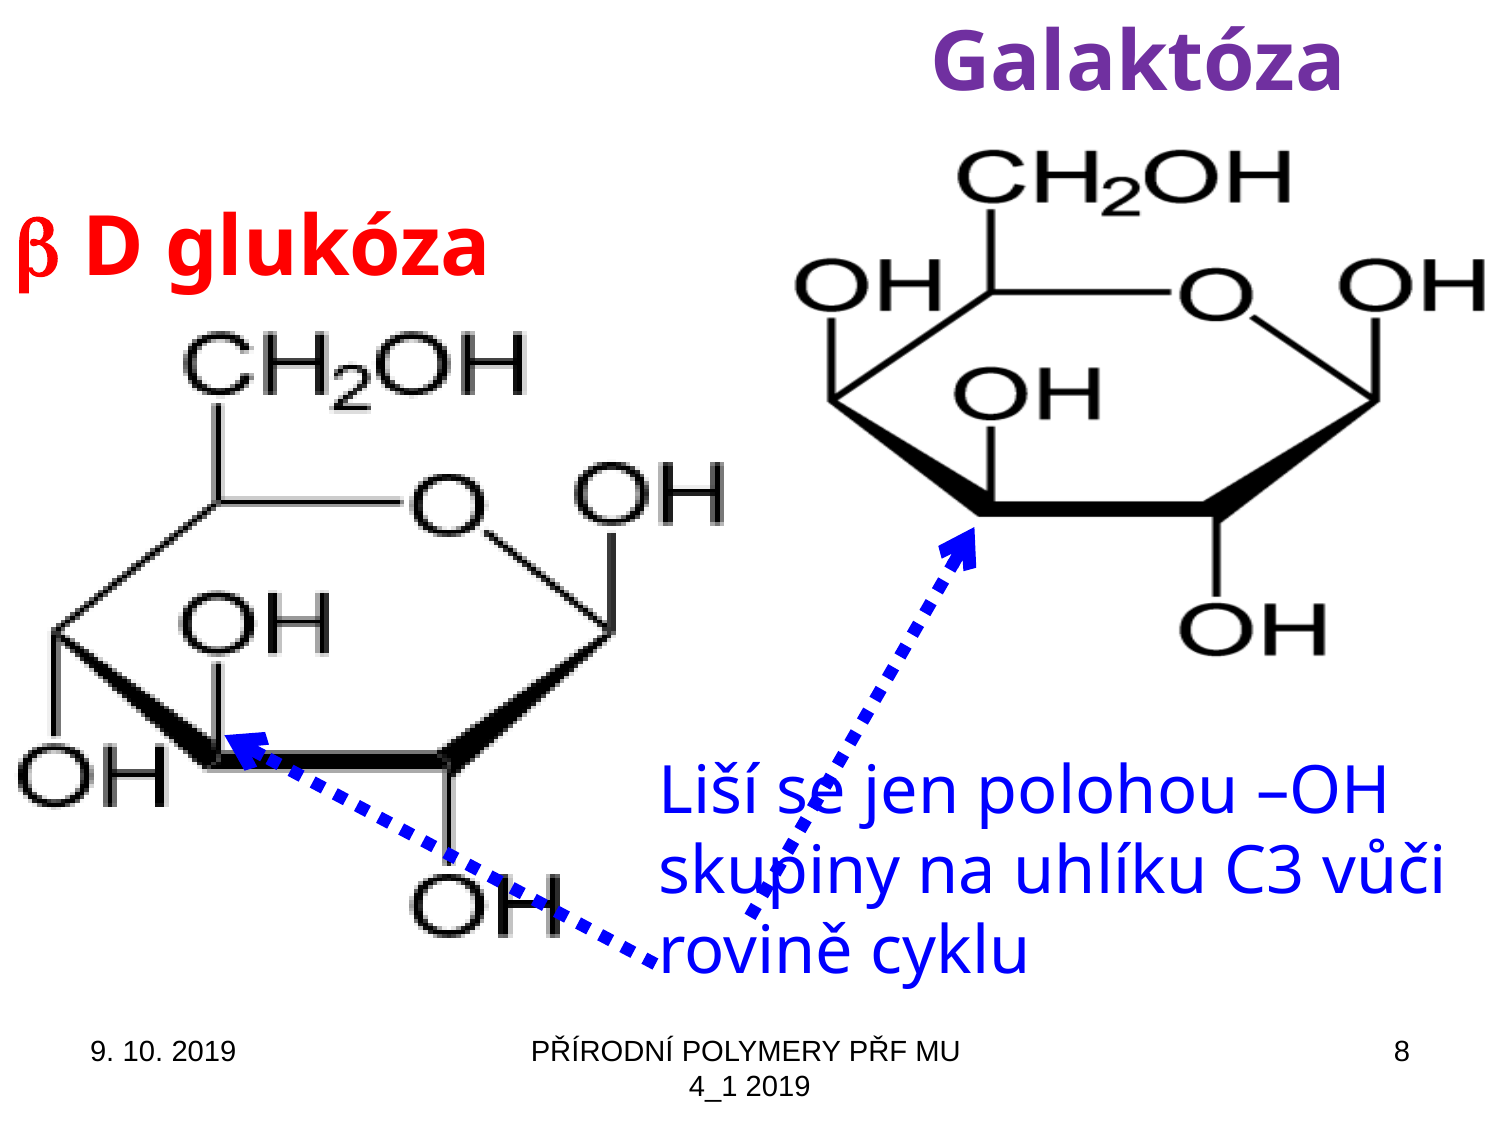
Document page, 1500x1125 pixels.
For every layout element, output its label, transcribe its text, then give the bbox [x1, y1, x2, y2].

slide_number 9. 10. 2019 [74, 1024, 426, 1103]
text_box Galaktóza [915, 0, 1471, 115]
footer PŘÍRODNÍ POLYMERY PŘF MU 4_1 2019 [512, 1024, 988, 1103]
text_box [749, 526, 975, 918]
text_box Liší se jen polohou –OH skupiny na uhlíku C3 vůči rovině cyklu [643, 739, 1471, 995]
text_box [224, 734, 656, 965]
picture [778, 136, 1500, 670]
picture [0, 316, 739, 953]
text_box b D glukóza [0, 184, 585, 300]
slide_number 8 [1074, 1024, 1426, 1103]
